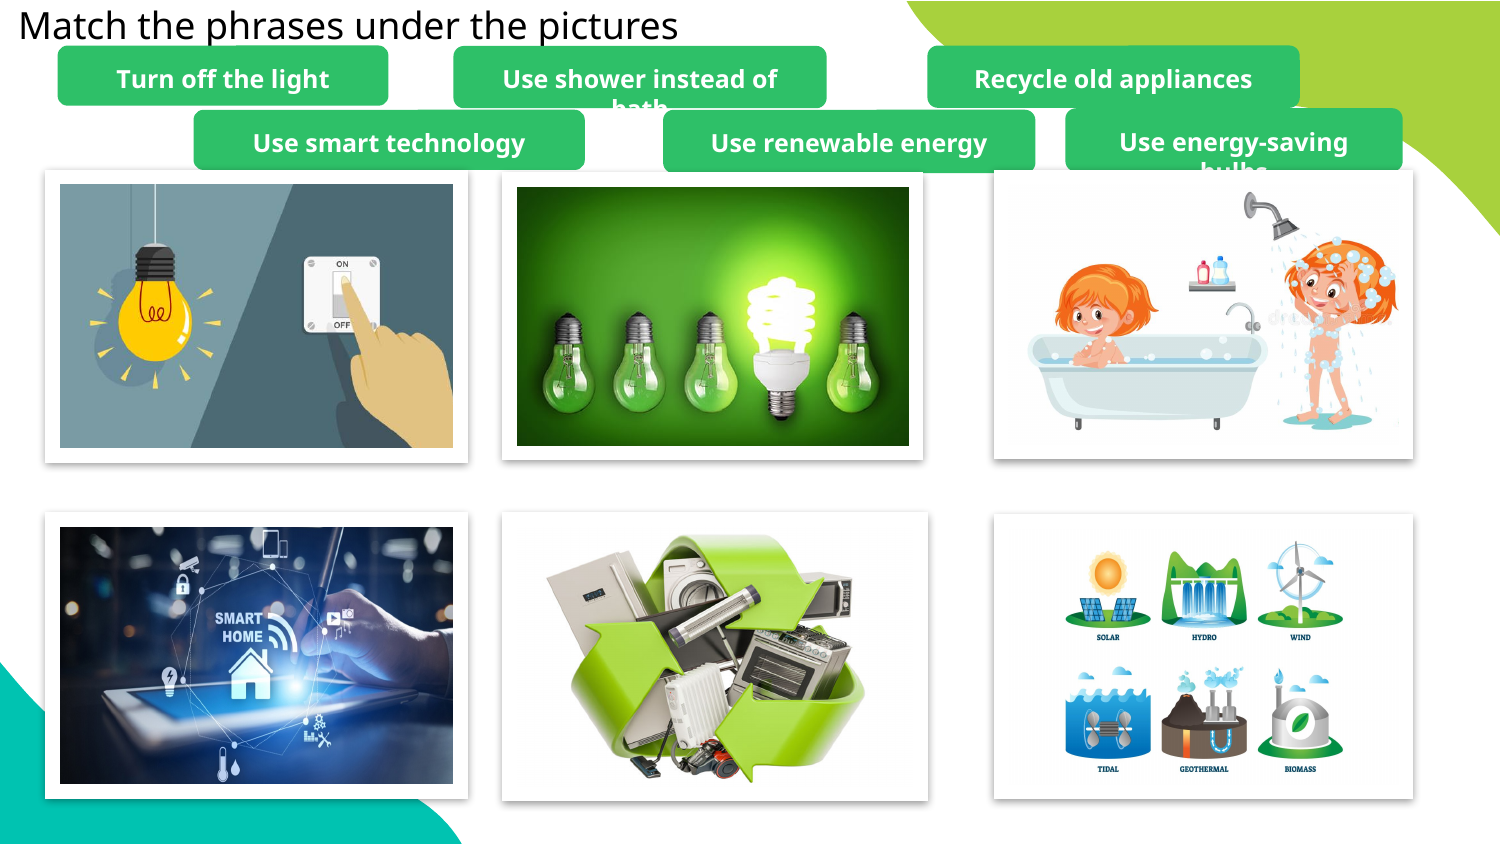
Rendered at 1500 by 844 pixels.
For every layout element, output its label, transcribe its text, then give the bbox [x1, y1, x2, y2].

picture [516, 526, 914, 787]
picture [59, 183, 454, 449]
picture [1007, 528, 1399, 785]
text_box Use energy-saving bulbs [1065, 108, 1403, 167]
picture [516, 186, 909, 447]
text_box Use shower instead of bath [453, 45, 827, 109]
text_box Use smart technology [193, 109, 585, 170]
text_box Use renewable energy [663, 109, 1036, 174]
picture [59, 526, 454, 785]
text_box Turn off the light [57, 45, 389, 106]
text_box Recycle old appliances [927, 45, 1300, 108]
picture [1007, 183, 1399, 445]
title Match the phrases under the pictures [3, 0, 1267, 67]
